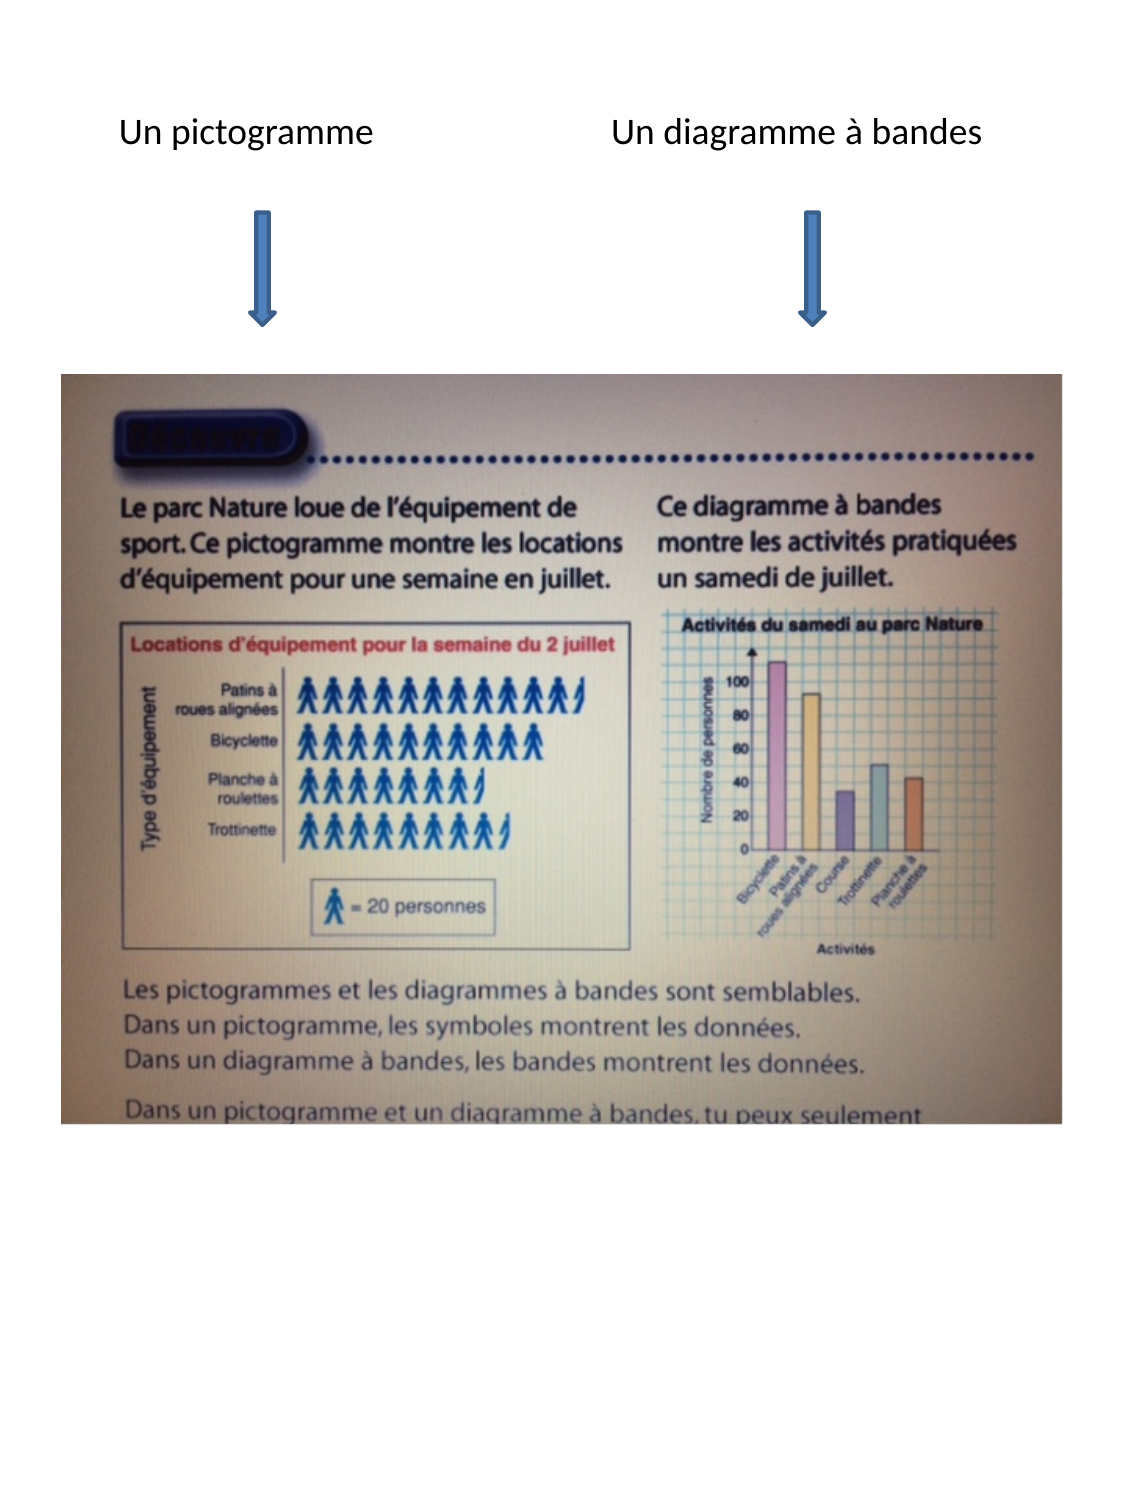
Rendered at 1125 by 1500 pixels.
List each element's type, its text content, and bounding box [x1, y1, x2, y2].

picture [61, 374, 1064, 1126]
text_box Un pictogramme Un diagramme à bandes [61, 99, 1064, 160]
text_box [798, 210, 827, 328]
text_box [248, 210, 277, 328]
